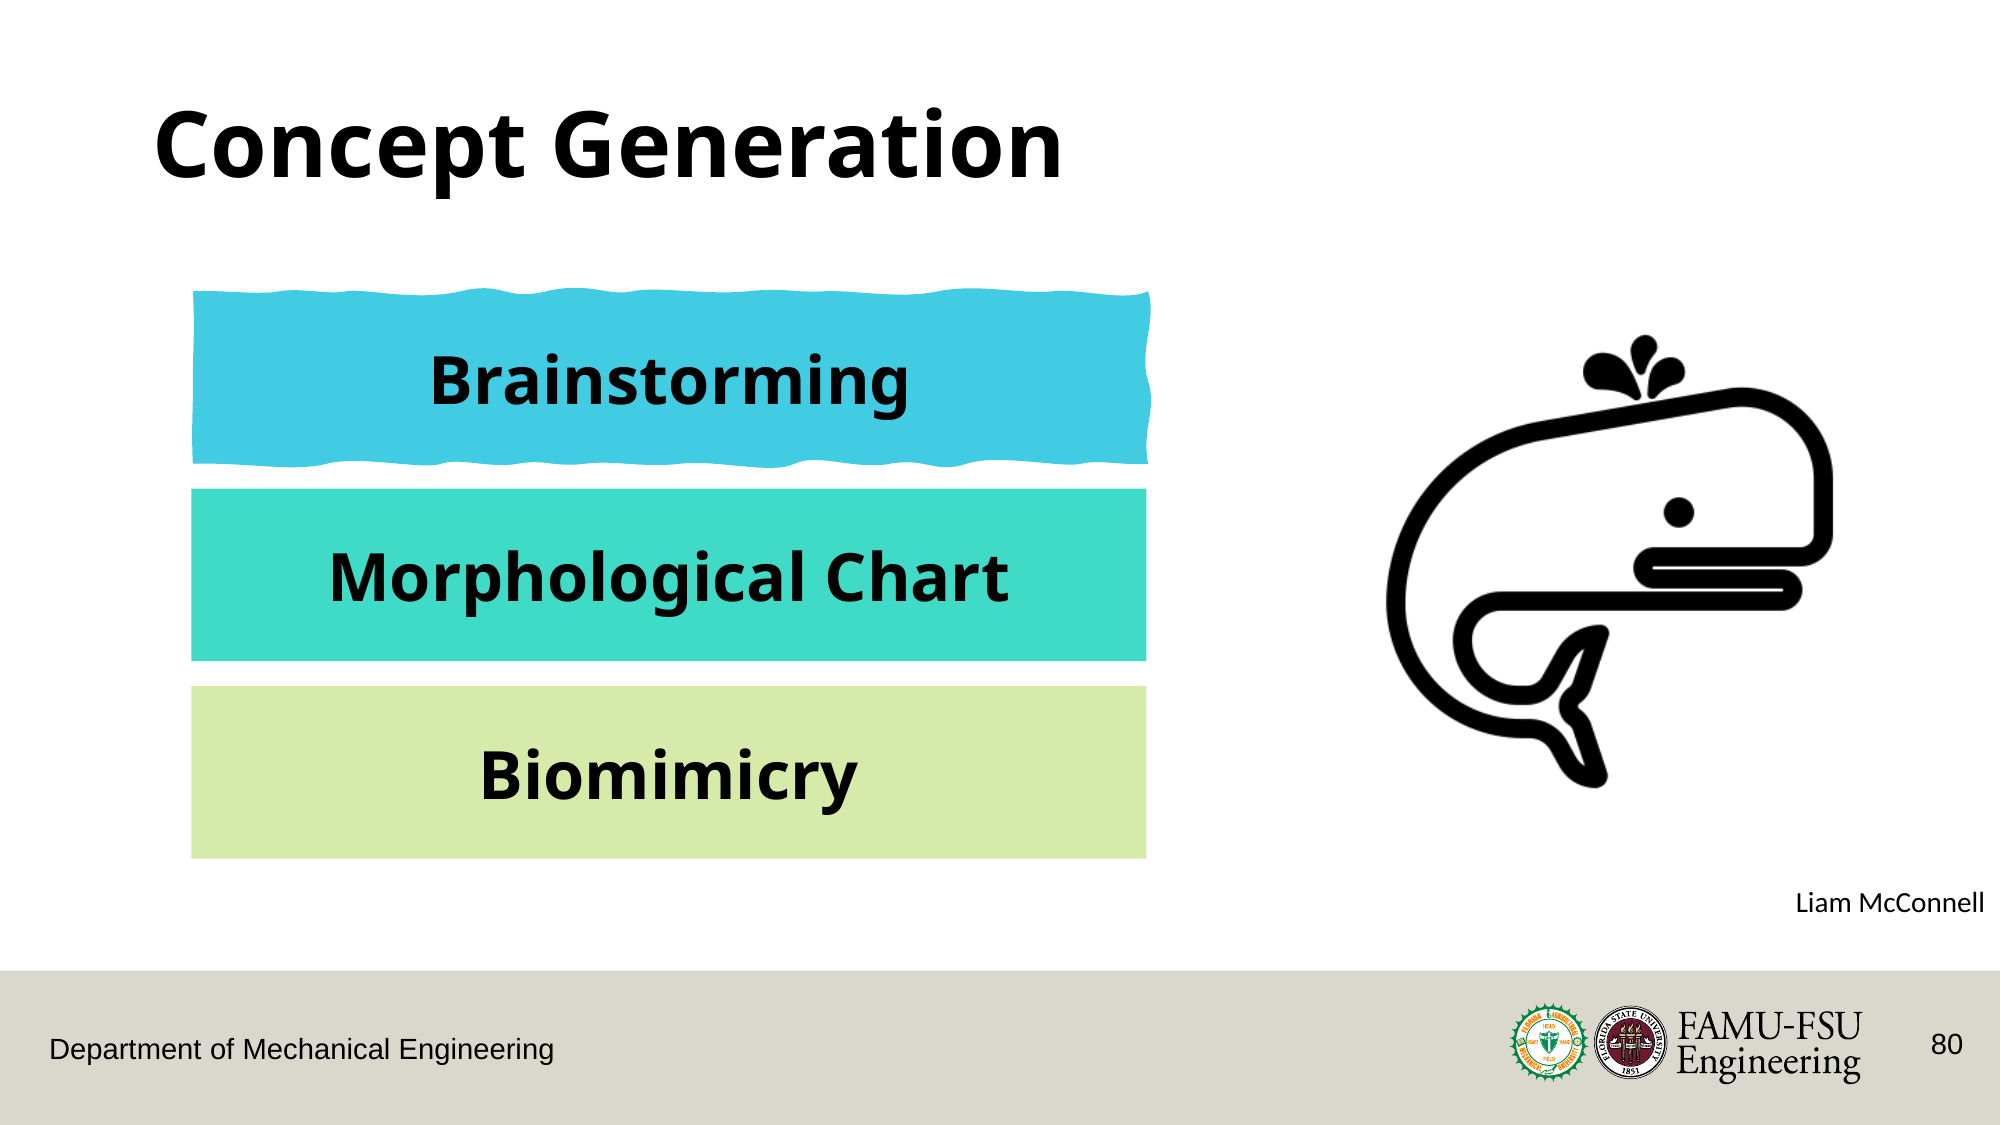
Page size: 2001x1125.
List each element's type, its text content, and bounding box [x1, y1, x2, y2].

text_box Morphological Chart [190, 488, 1147, 662]
slide_number 80 [1862, 1017, 1978, 1078]
text_box Liam McConnell [1756, 875, 2000, 926]
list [1346, 291, 1879, 823]
text_box Brainstorming [187, 286, 1152, 470]
text_box Biomimicry [190, 685, 1147, 860]
title Concept Generation [137, 39, 1863, 258]
